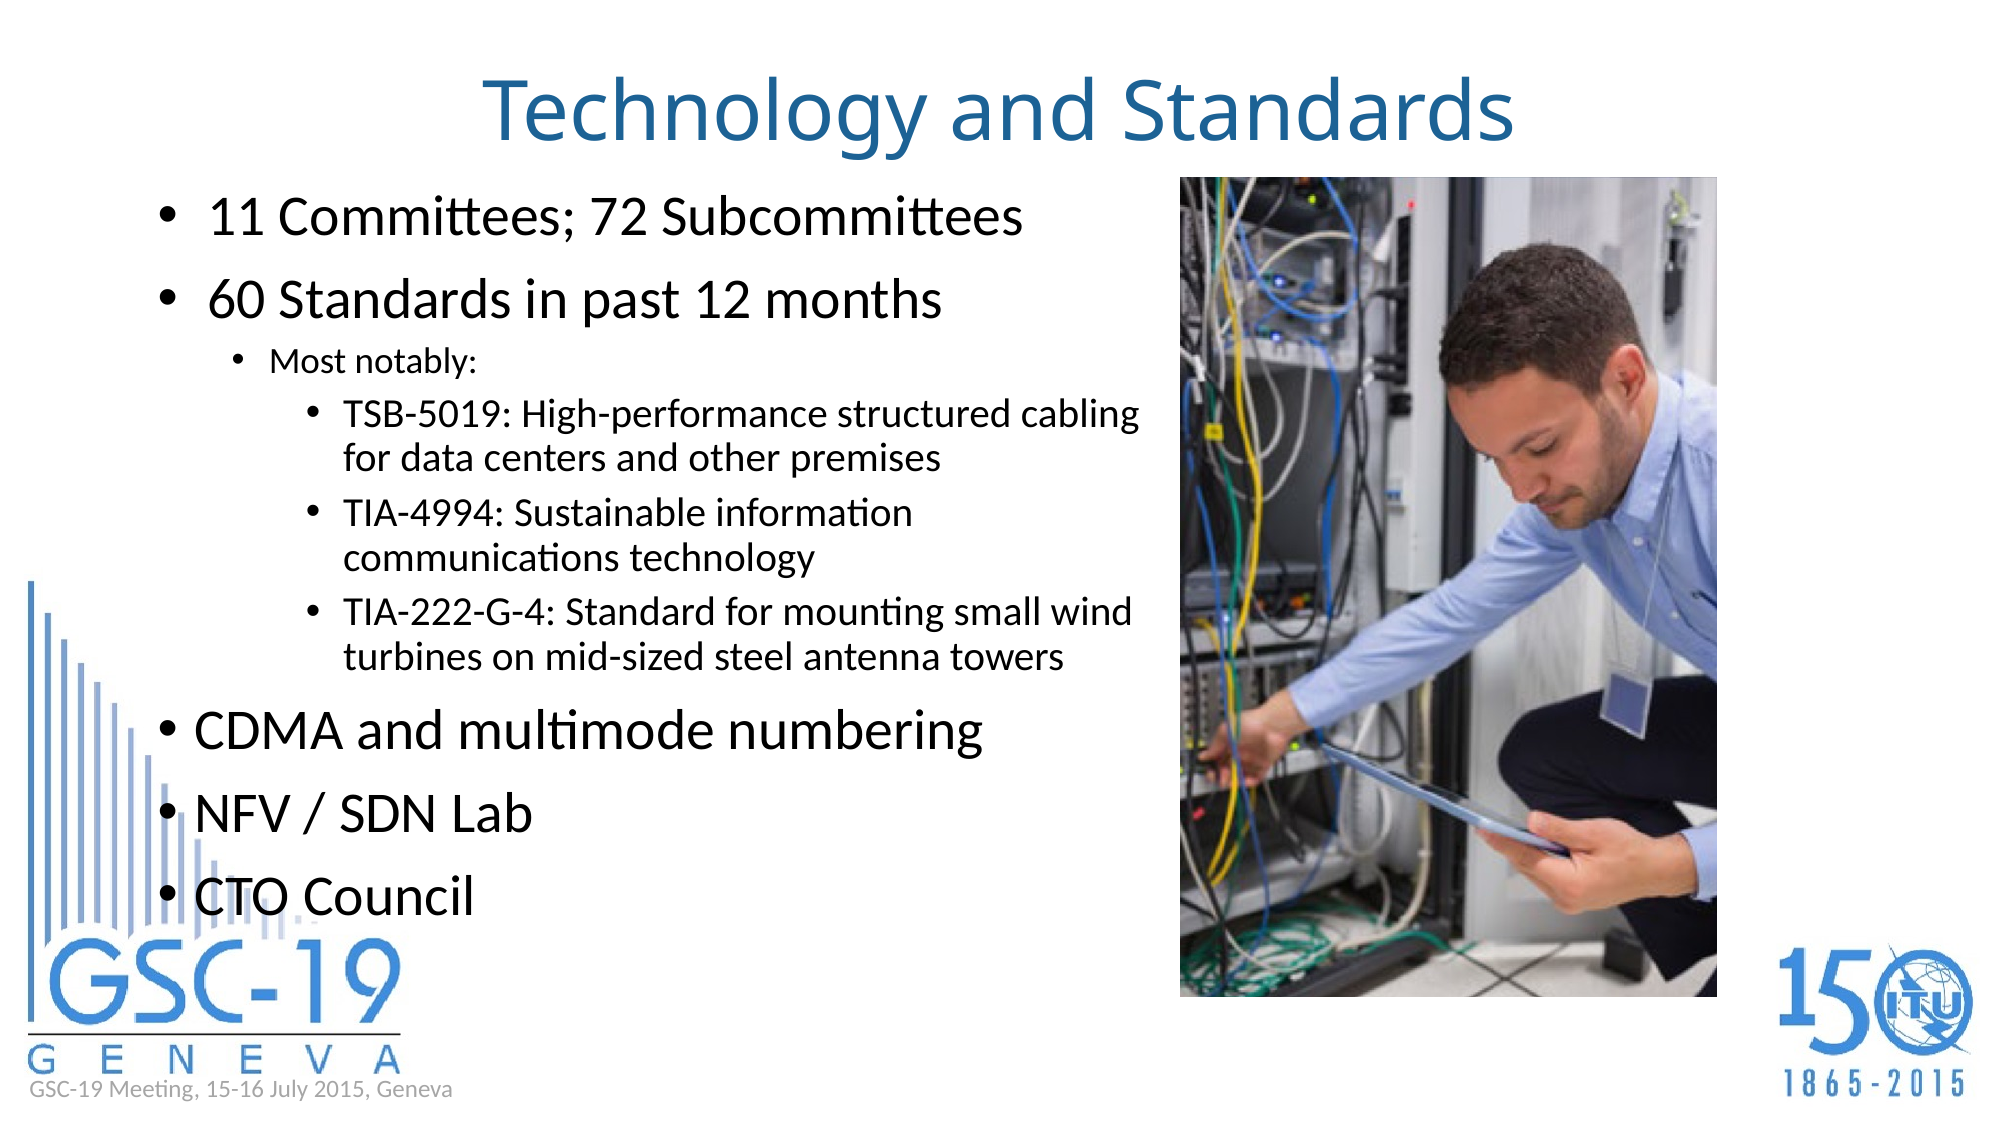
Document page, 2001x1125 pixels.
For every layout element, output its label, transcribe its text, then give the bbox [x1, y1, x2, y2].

picture [1766, 936, 1986, 1107]
picture [19, 567, 416, 1084]
list 11 Committees; 72 Subcommittees 60 Standards in past 12 months Most notably: TSB-5019: High-performance structured cabling for data centers and other premises TIA-4994: Sustainable information communications technology TIA-222-G-4: Standard for mounting small wind turbines on mid-sized steel antenna towers CDMA and multimode numbering NFV / SDN Lab CTO Council [142, 178, 1174, 937]
picture [1180, 177, 1717, 998]
title Technology and Standards [137, 34, 1863, 193]
